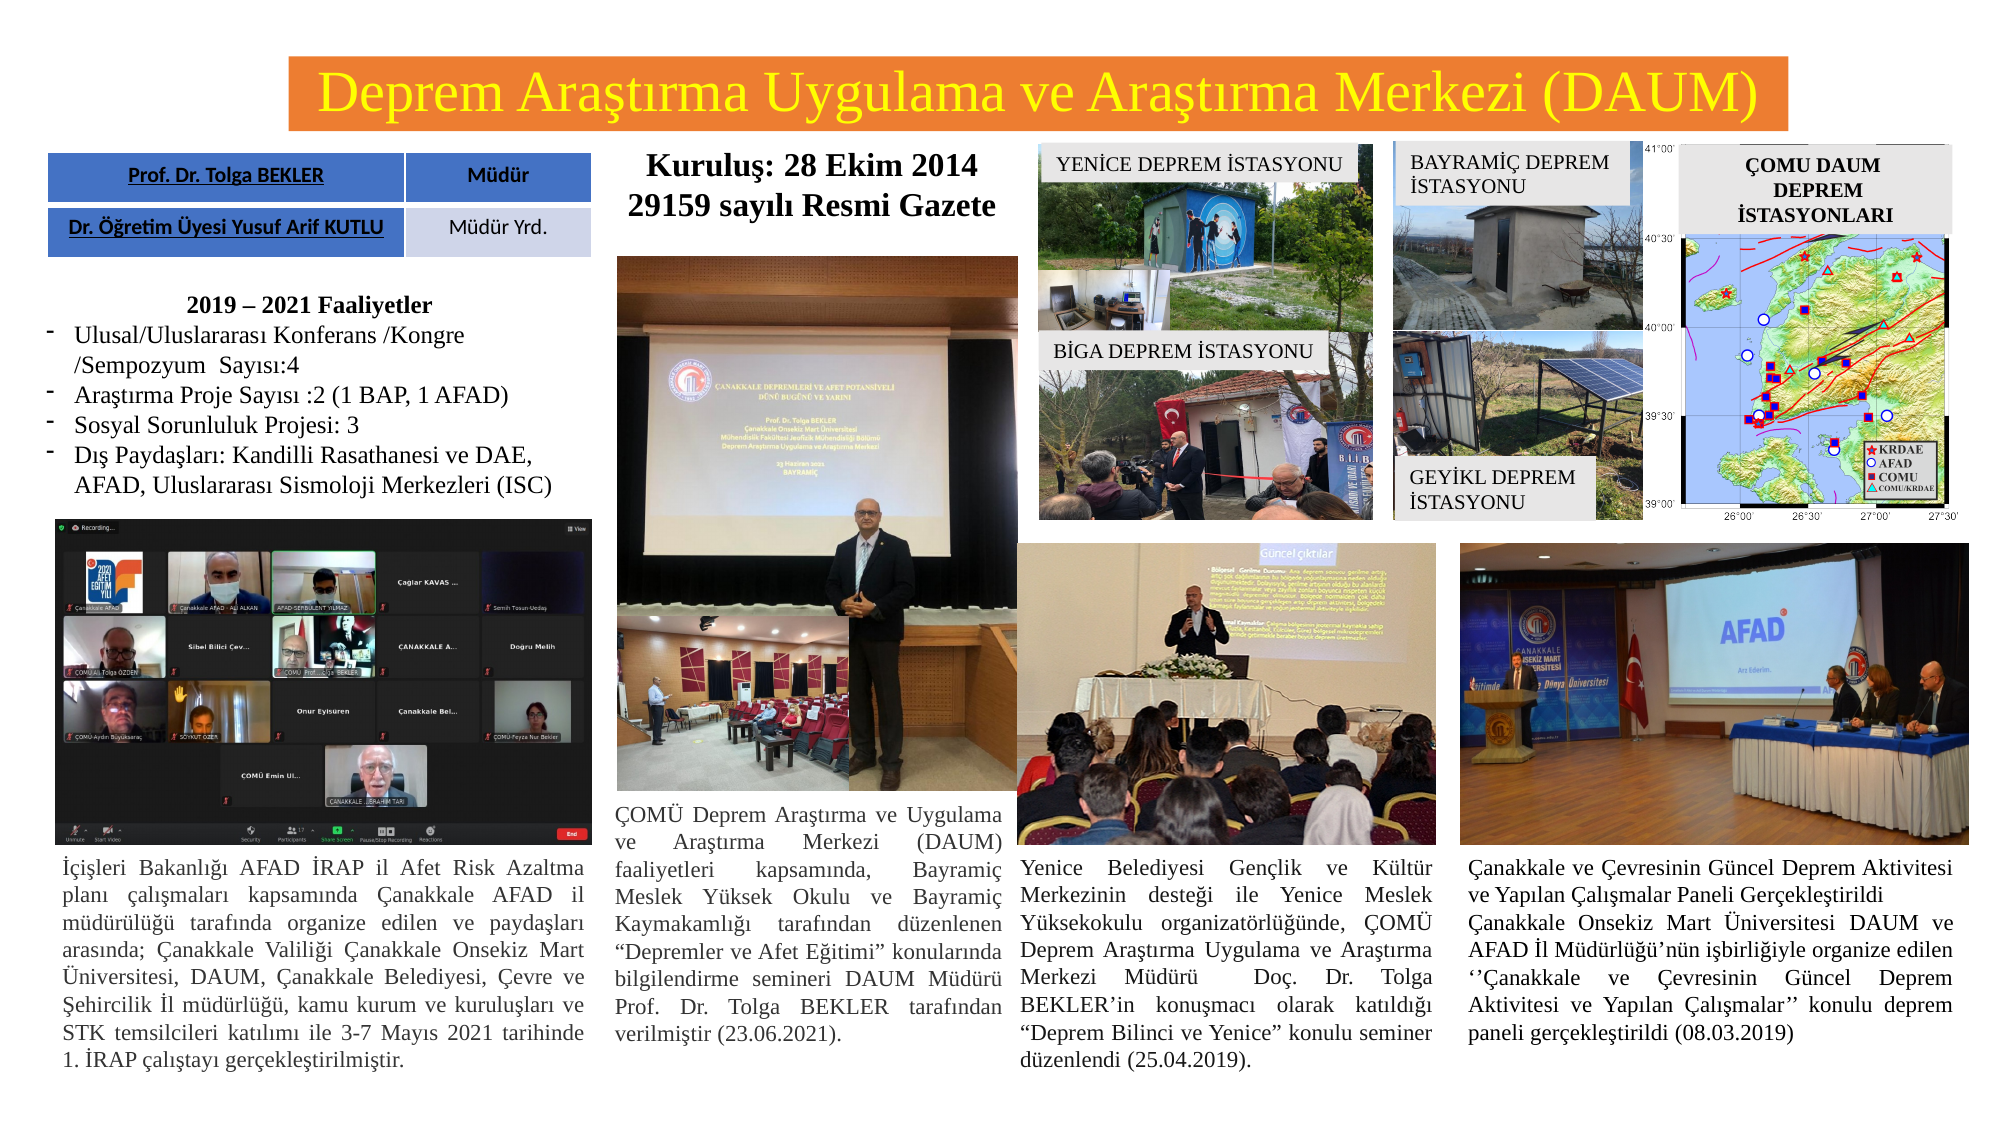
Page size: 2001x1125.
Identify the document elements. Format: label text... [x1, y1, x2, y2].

table_header Prof. Dr. Tolga BEKLER [48, 153, 404, 202]
text_box 2019 – 2021 Faaliyetler Ulusal/Uluslararası Konferans /Kongre /Sempozyum Sayısı:4 Araştırma Proje Sayısı :2 (1 BAP, 1 AFAD) Sosyal Sorunluluk Projesi: 3 Dış Paydaşları: Kandilli Rasathanesi ve DAE, AFAD, Uluslararası Sismoloji Merkezleri (ISC) [31, 281, 589, 566]
text_box ÇOMÜ Deprem Araştırma ve Uygulama ve Araştırma Merkezi (DAUM) faaliyetleri kapsamında, Bayramiç Meslek Yüksek Okulu ve Bayramiç Kaymakamlığı tarafından düzenlenen “Depremler ve Afet Eğitimi” konularında bilgilendirme semineri DAUM Müdürü Prof. Dr. Tolga BEKLER tarafından verilmiştir (23.06.2021). [600, 791, 1017, 1054]
table_cell Dr. Öğretim Üyesi Yusuf Arif KUTLU [48, 208, 404, 257]
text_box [1038, 144, 1373, 332]
text_box Çanakkale ve Çevresinin Güncel Deprem Aktivitesi ve Yapılan Çalışmalar Paneli Gerçekleştirildi Çanakkale Onsekiz Mart Üniversitesi DAUM ve AFAD İl Müdürlüğü’nün işbirliğiyle organize edilen ‘’Çanakkale ve Çevresinin Güncel Deprem Aktivitesi ve Yapılan Çalışmalar’’ konulu deprem paneli gerçekleştirildi (08.03.2019) [1453, 845, 1969, 1052]
picture [1393, 331, 1643, 520]
picture [1393, 141, 1643, 330]
text_box Kuruluş: 28 Ekim 2014 29159 sayılı Resmi Gazete [606, 136, 1018, 231]
picture [617, 256, 1436, 845]
table_header Müdür [406, 153, 591, 202]
picture [1645, 144, 1958, 520]
table_cell Müdür Yrd. [406, 208, 591, 257]
title Deprem Araştırma Uygulama ve Araştırma Merkezi (DAUM) [288, 56, 1789, 132]
text_box Yenice Belediyesi Gençlik ve Kültür Merkezinin desteği ile Yenice Meslek Yüksekokulu organizatörlüğünde, ÇOMÜ Deprem Araştırma Uygulama ve Araştırma Merkezi Müdürü Doç. Dr. Tolga BEKLER’in konuşmacı olarak katıldığı “Deprem Bilinci ve Yenice” konulu seminer düzenlendi (25.04.2019). [1005, 844, 1449, 1080]
picture [1039, 332, 1373, 520]
text_box İçişleri Bakanlığı AFAD İRAP il Afet Risk Azaltma planı çalışmaları kapsamında Çanakkale AFAD il müdürülüğü tarafında organize edilen ve paydaşları arasında; Çanakkale Valiliği Çanakkale Onsekiz Mart Üniversitesi, DAUM, Çanakkale Belediyesi, Çevre ve Şehircilik İl müdürlüğü, kamu kurum ve kuruluşları ve STK temsilcileri katılımı ile 3-7 Mayıs 2021 tarihinde 1. İRAP çalıştayı gerçekleştirilmiştir. [47, 844, 601, 1080]
picture [1460, 543, 1969, 845]
picture [55, 519, 592, 845]
